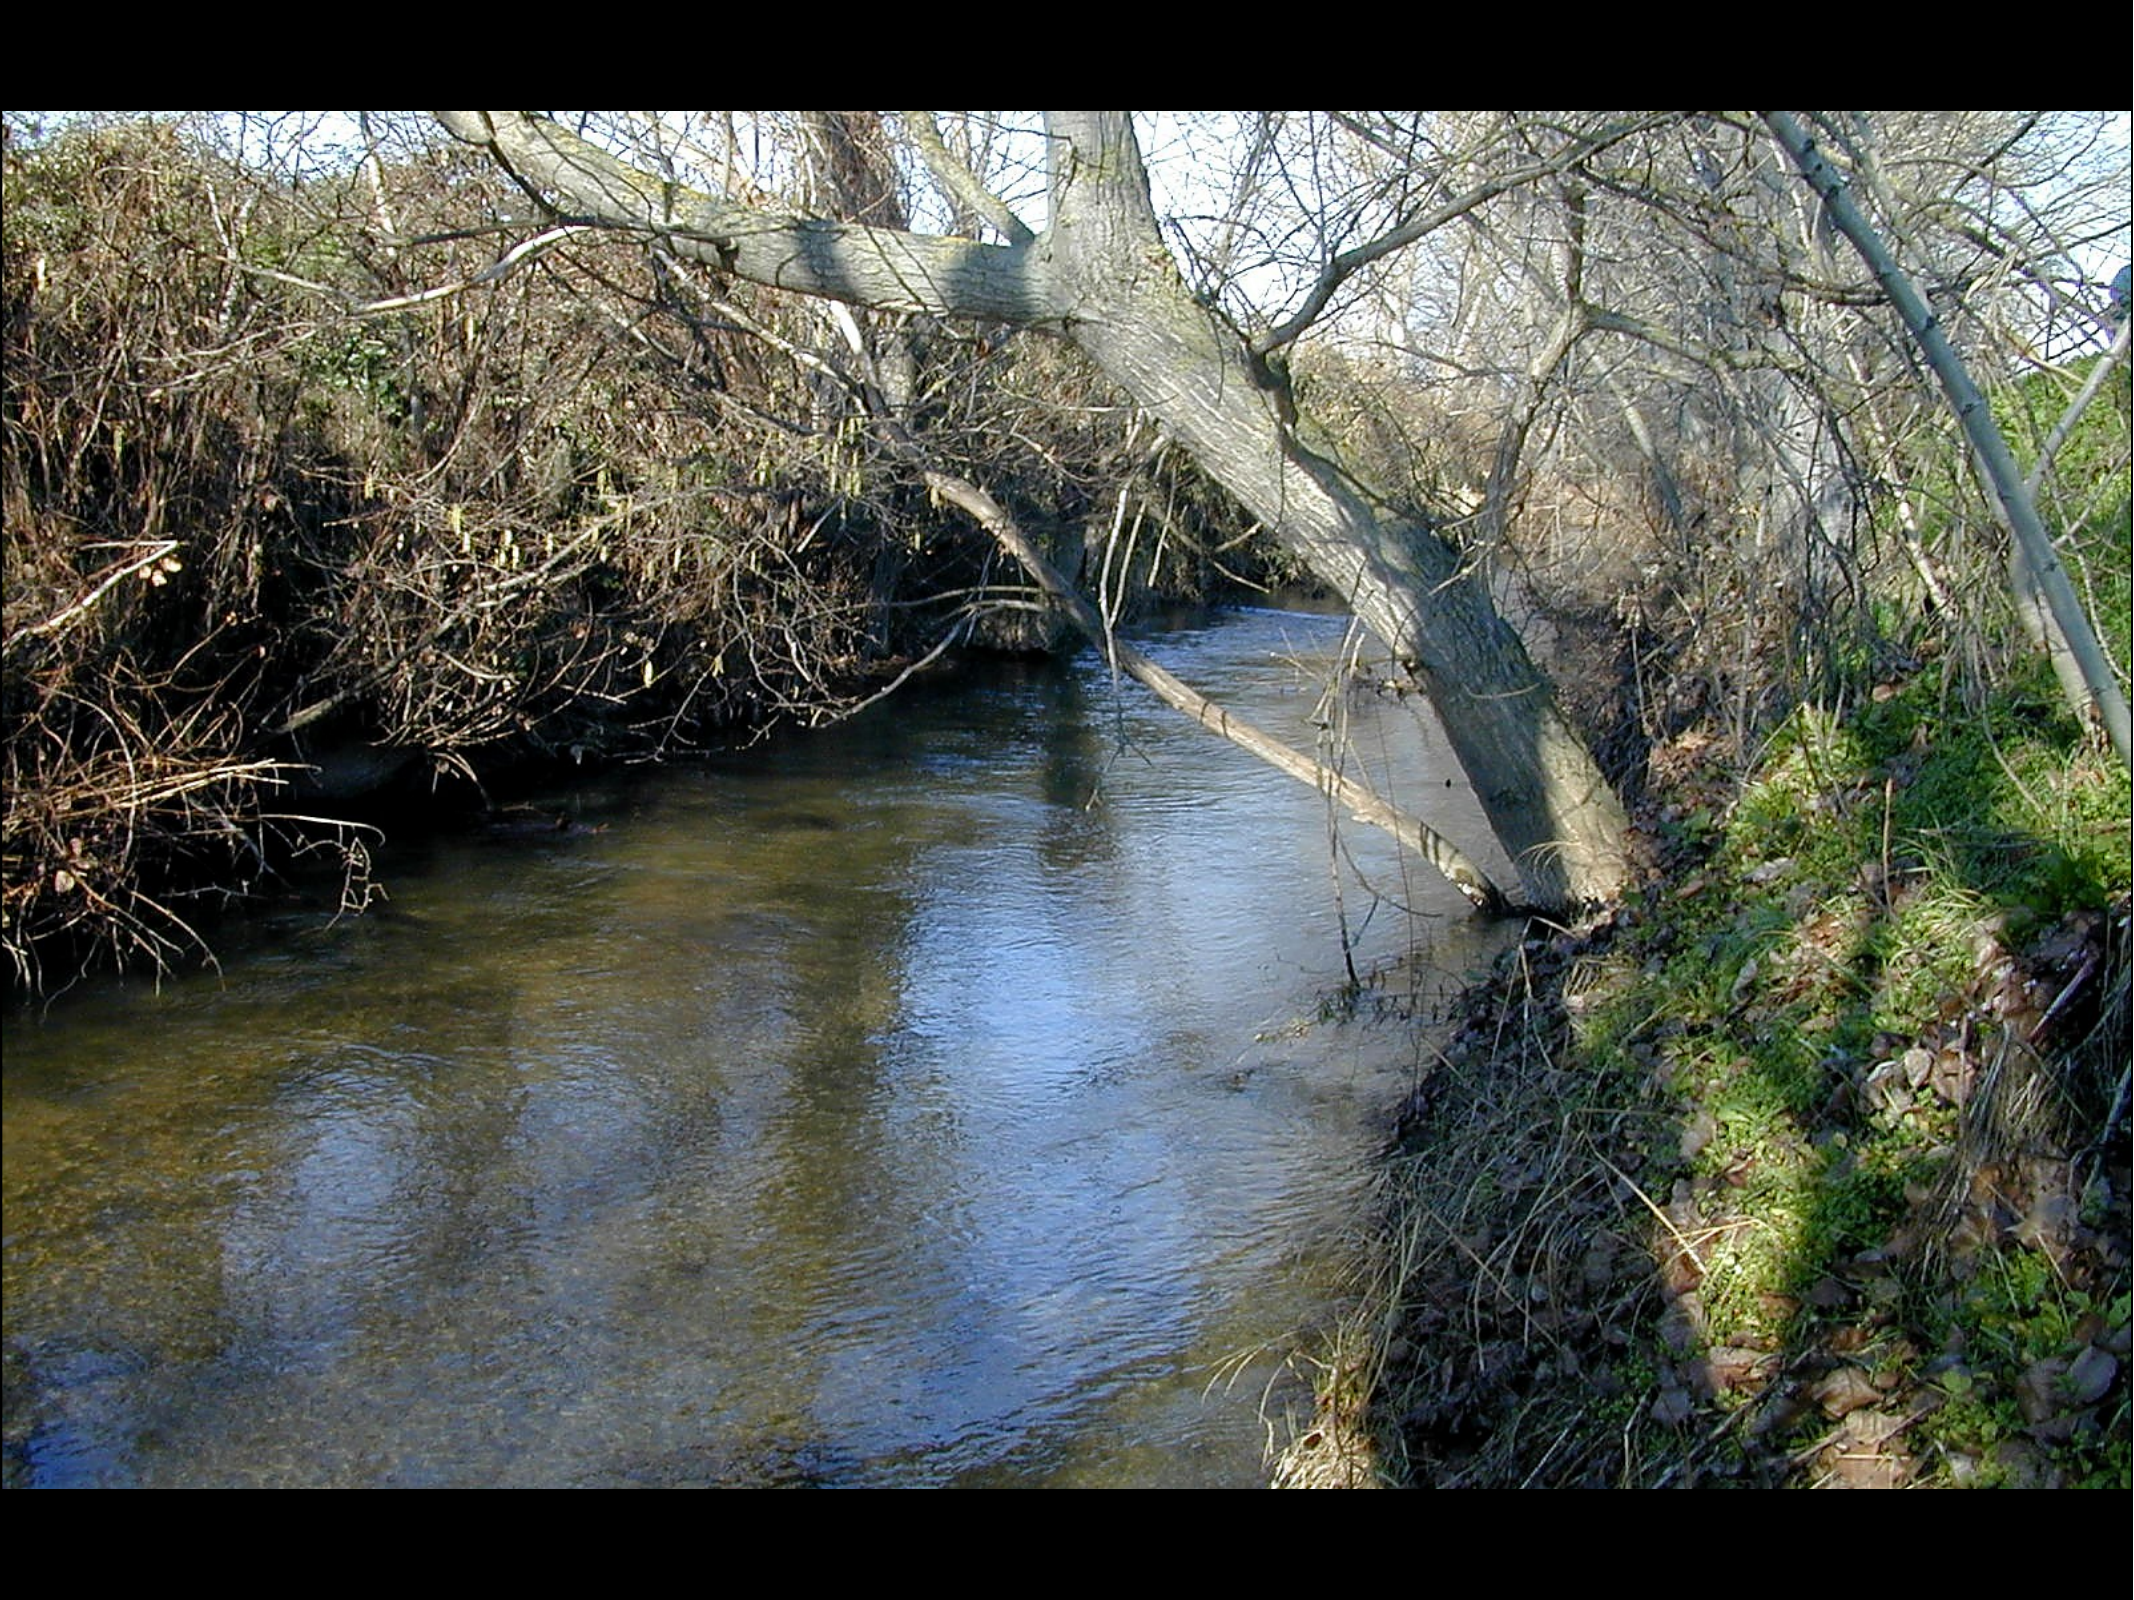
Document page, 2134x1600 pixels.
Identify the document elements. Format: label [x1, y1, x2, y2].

picture [2, 110, 2132, 1490]
